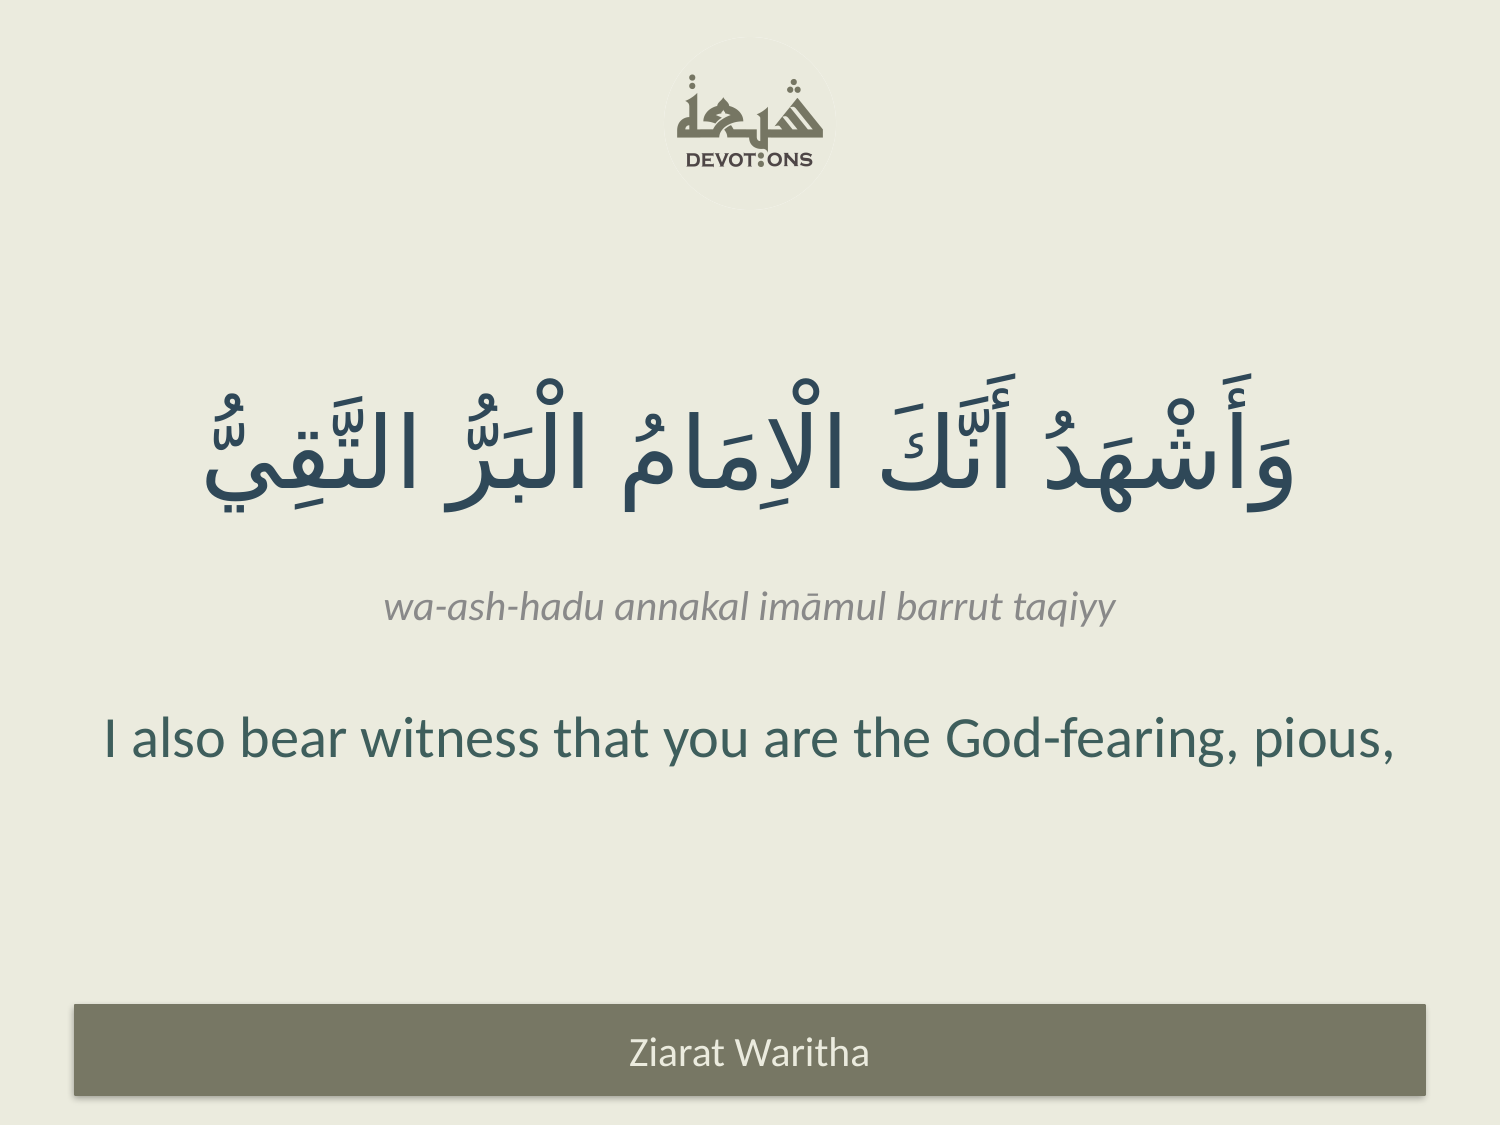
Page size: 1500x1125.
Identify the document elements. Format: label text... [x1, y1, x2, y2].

picture [656, 29, 844, 218]
text_box وَأَشْهَدُ أَنَّكَ الْاِمَامُ الْبَرُّ التَّقِيُّ wa-ash-hadu annakal imāmul barrut taqiyy I also bear witness that you are the God-fearing, pious, [74, 381, 1425, 776]
text_box Ziarat Waritha [614, 1017, 886, 1083]
text_box [74, 1004, 1426, 1096]
